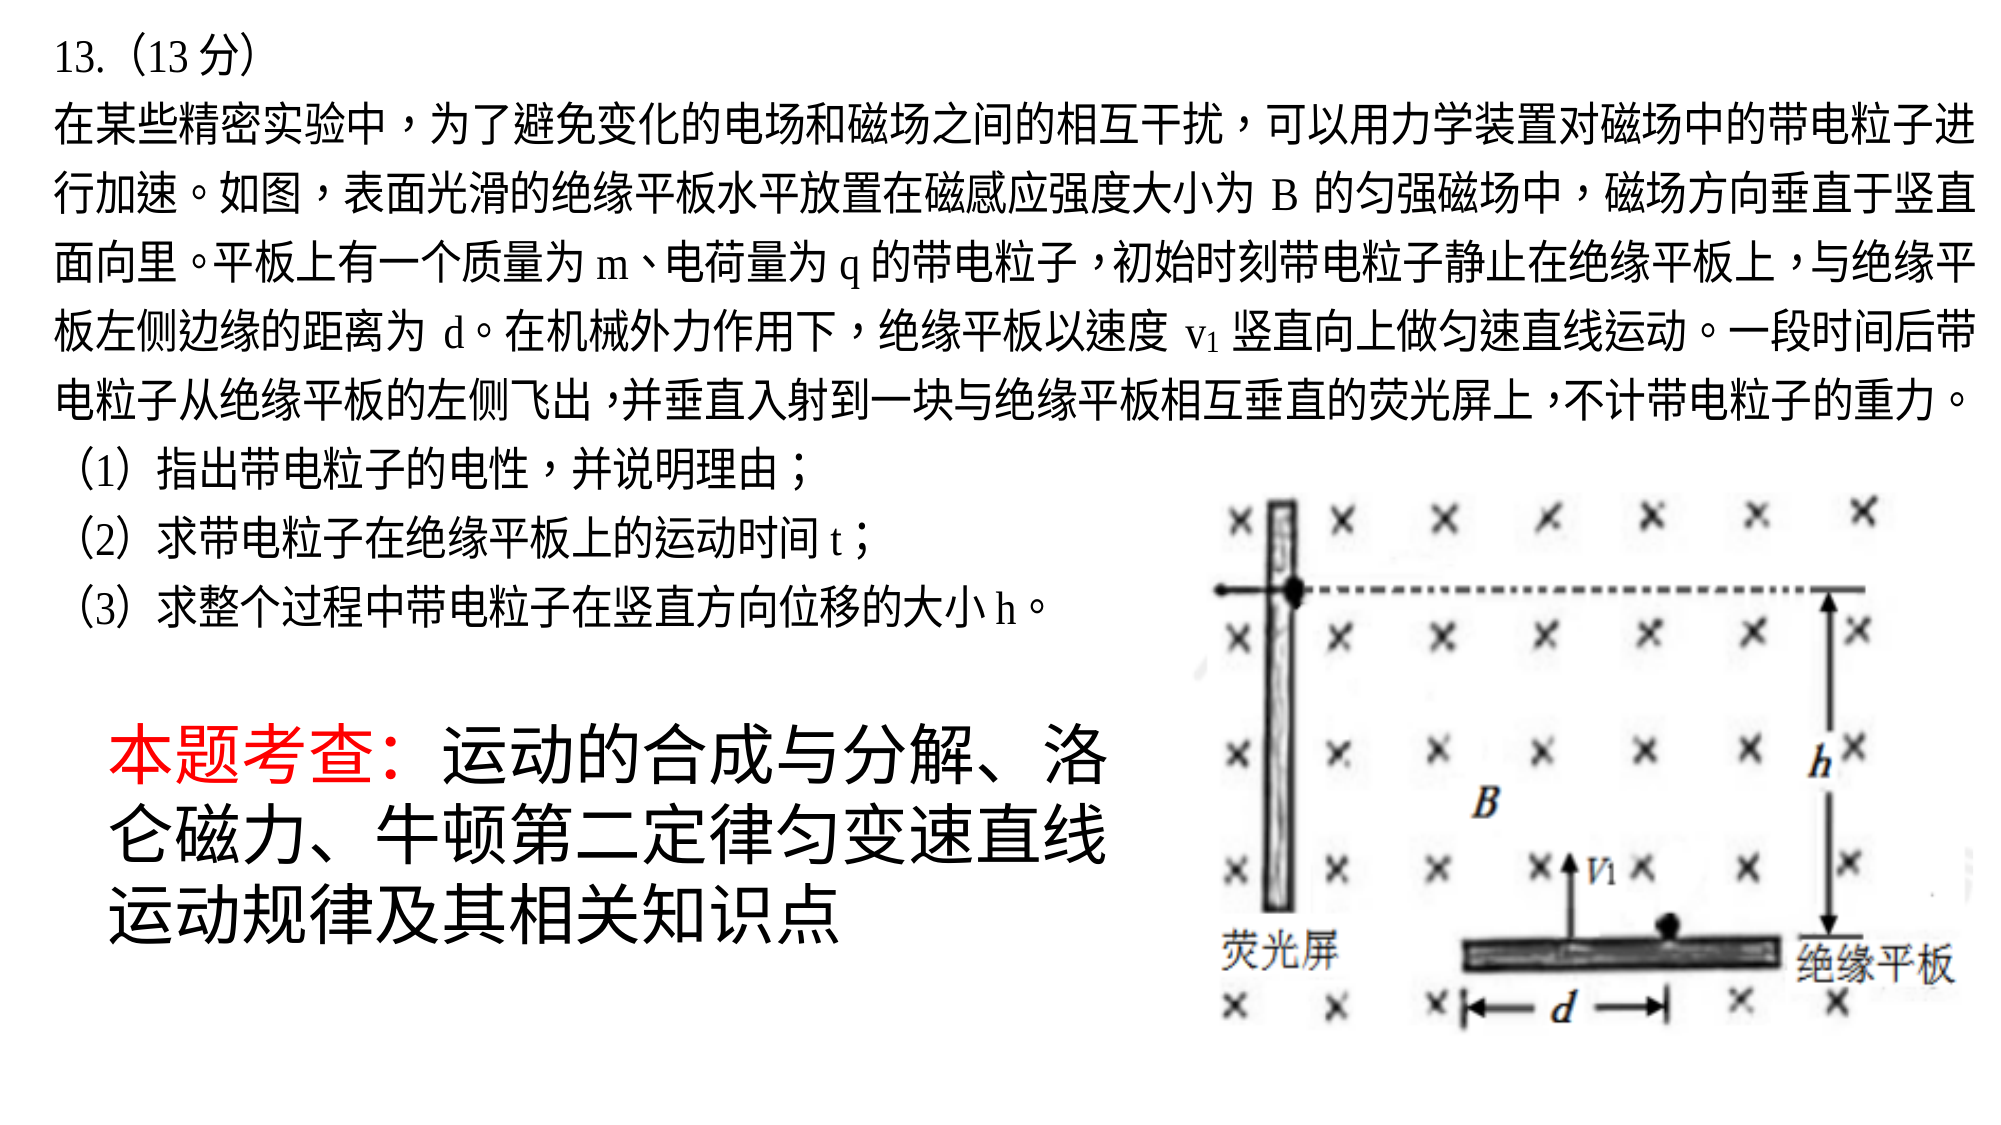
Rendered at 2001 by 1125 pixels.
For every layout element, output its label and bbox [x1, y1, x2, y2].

list [53, 20, 1981, 1125]
